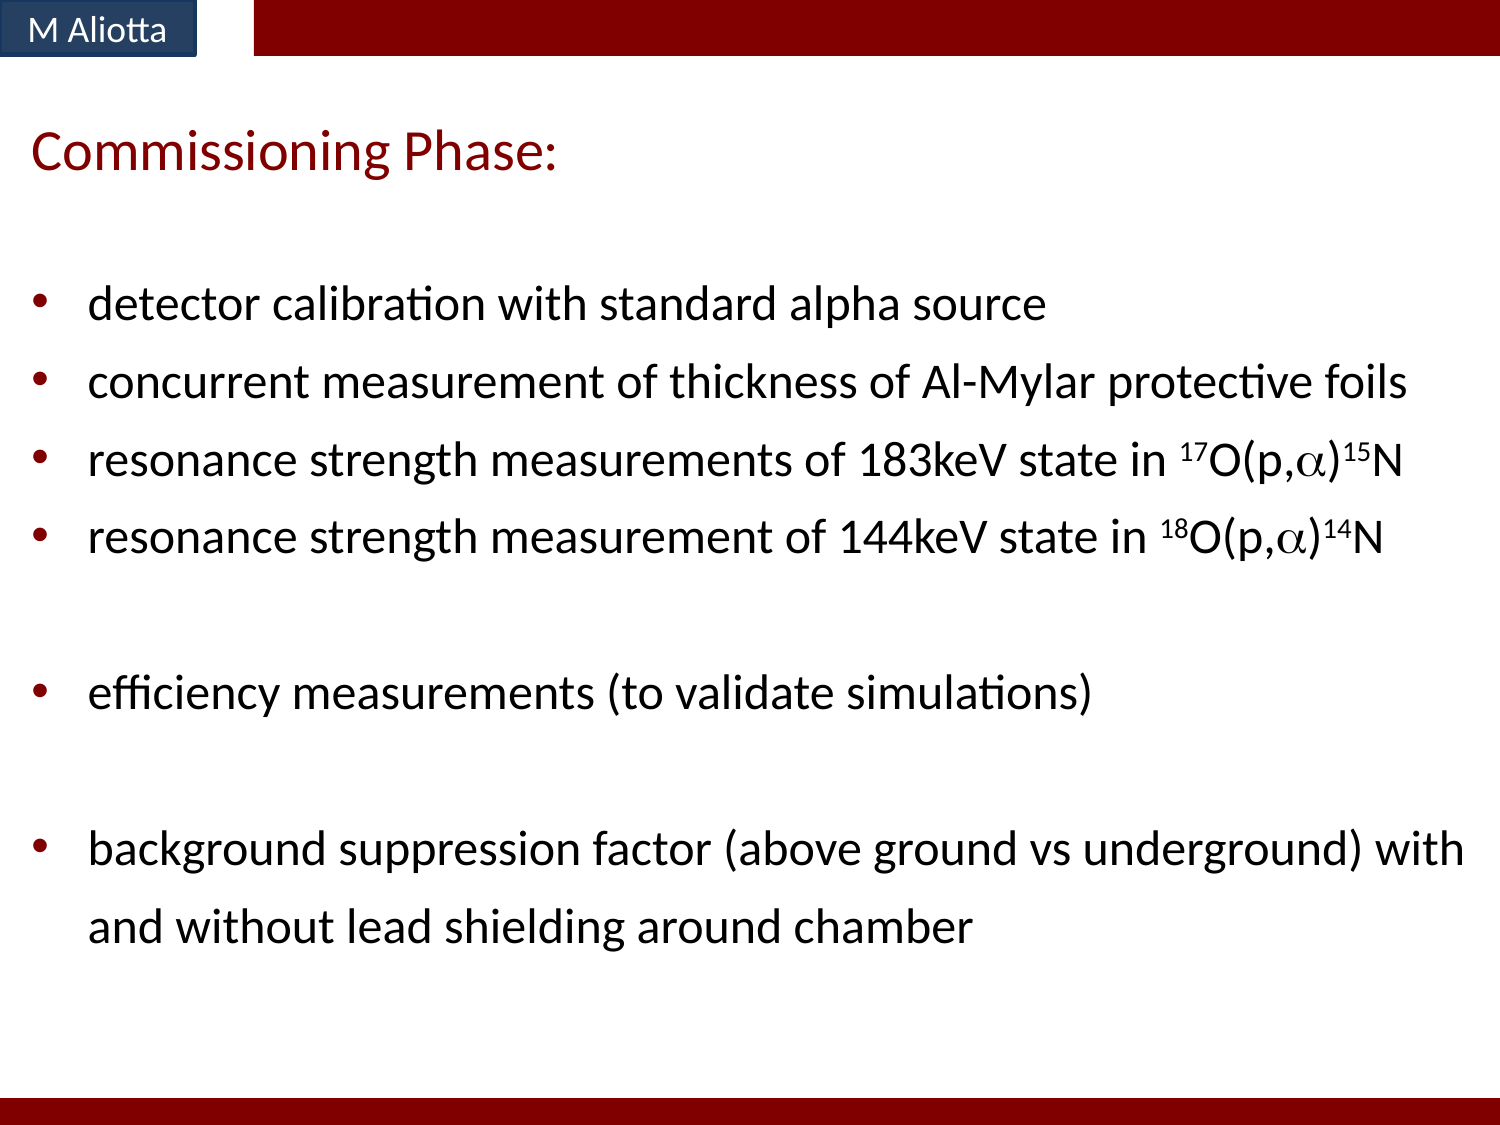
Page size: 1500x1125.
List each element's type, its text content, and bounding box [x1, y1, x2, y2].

text_box [253, 0, 1500, 56]
text_box Commissioning Phase: detector calibration with standard alpha source concurrent measurement of thickness of Al-Mylar protective foils resonance strength measurements of 183keV state in 17O(p,a)15N resonance strength measurement of 144keV state in 18O(p,a)14N efficiency measurements (to validate simulations) background suppression factor (above ground vs underground) with and without lead shielding around chamber [16, 104, 1495, 1031]
text_box [0, 1098, 1500, 1125]
text_box M Aliotta [0, 0, 197, 57]
